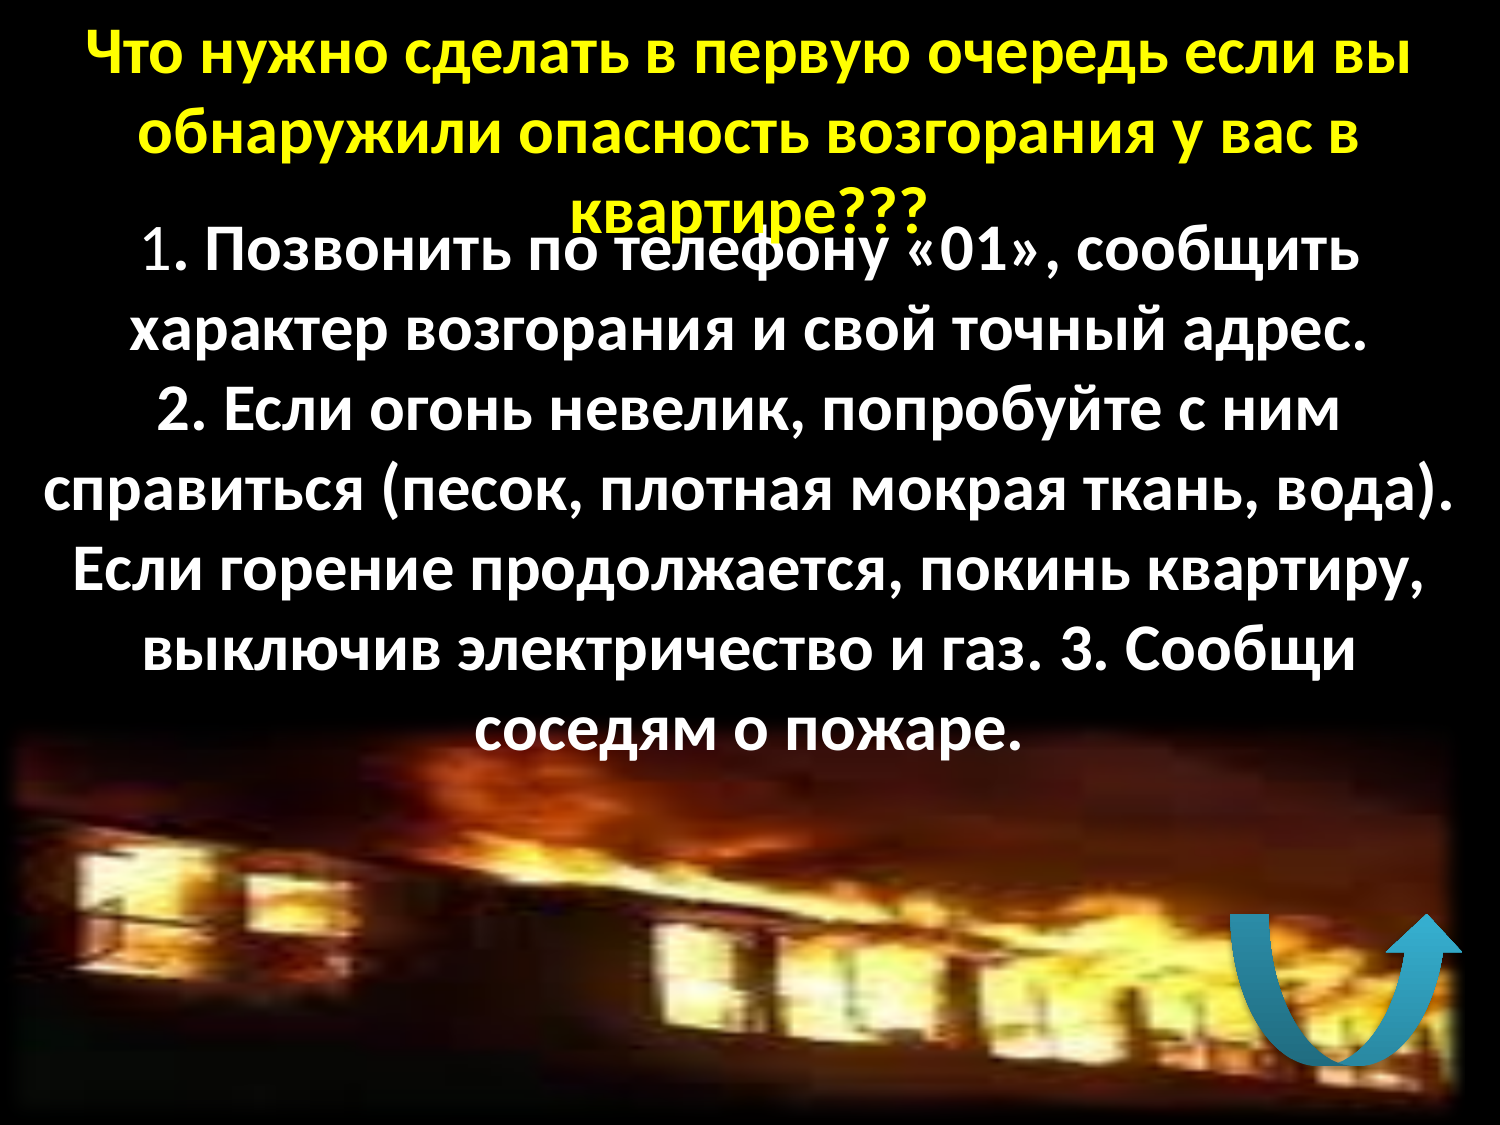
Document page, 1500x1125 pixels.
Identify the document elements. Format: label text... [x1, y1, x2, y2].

title 1. Позвонить по телефону «01», сообщить характер возгорания и свой точный адрес. 2. Если огонь невелик, попробуйте с ним справиться (песок, плотная мокрая ткань, вода). Если горение продолжается, покинь квартиру, выключив электричество и газ. 3. Сообщи соседям о пожаре. [0, 255, 1500, 858]
text_box Что нужно сделать в первую очередь если вы обнаружили опасность возгорания у вас в квартире??? [0, 0, 1500, 255]
picture [0, 714, 1466, 1125]
